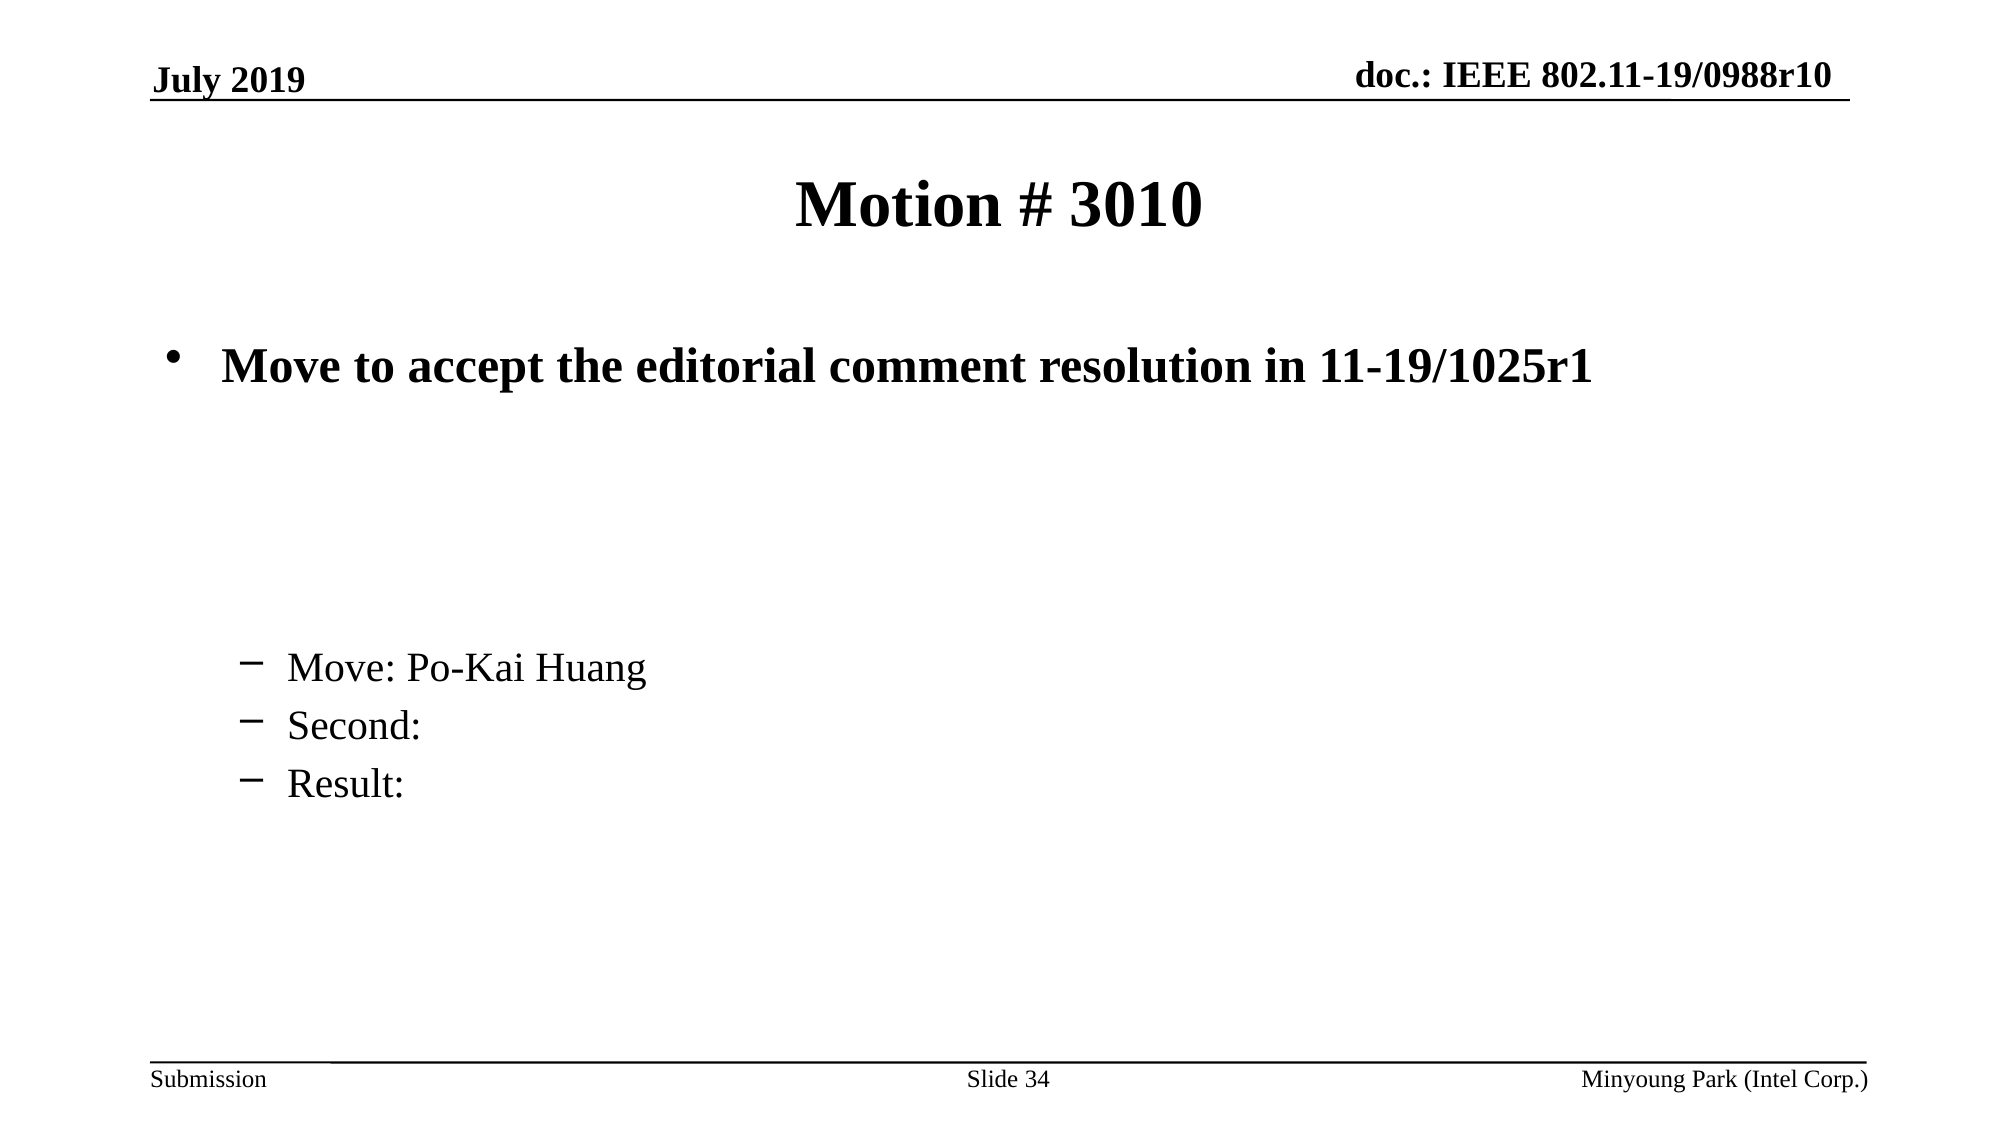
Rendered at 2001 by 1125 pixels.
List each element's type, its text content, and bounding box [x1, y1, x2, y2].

footer Minyoung Park (Intel Corp.) [1266, 1061, 1869, 1093]
slide_number Slide 34 [964, 1061, 1053, 1093]
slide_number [152, 54, 347, 101]
title Motion # 3010 [150, 112, 1850, 288]
list Move to accept the editorial comment resolution in 11-19/1025r1 Move: Po-Kai Huang Second: Result: [150, 324, 1850, 1000]
